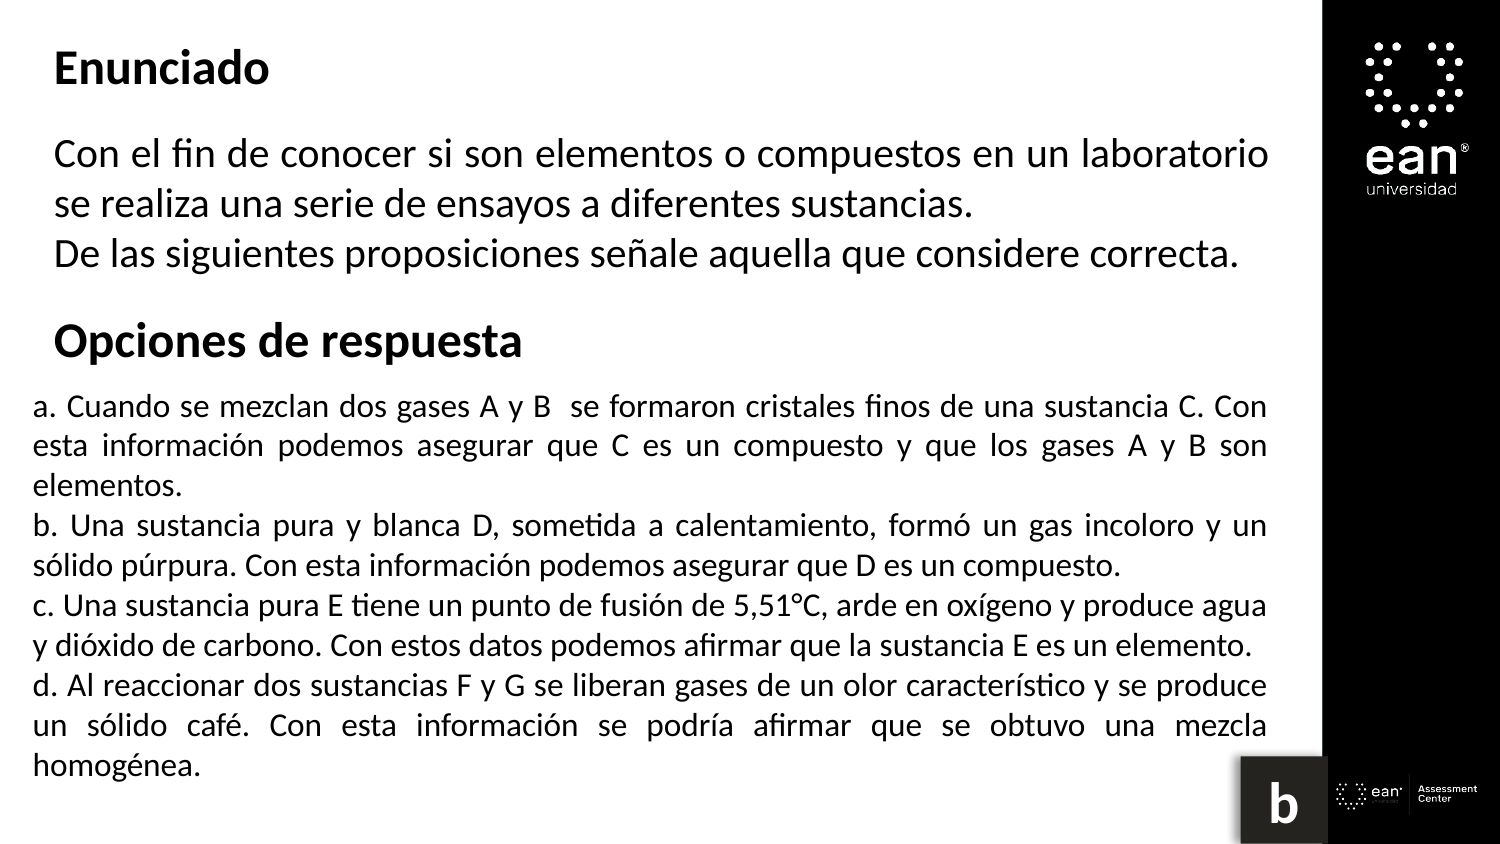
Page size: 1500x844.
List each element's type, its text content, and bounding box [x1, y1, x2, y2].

text_box Enunciado [39, 27, 797, 102]
picture [0, 0, 1500, 844]
text_box b [1239, 754, 1330, 844]
text_box a. Cuando se mezclan dos gases A y B se formaron cristales finos de una sustancia C. Con esta información podemos asegurar que C es un compuesto y que los gases A y B son elementos. b. Una sustancia pura y blanca D, sometida a calentamiento, formó un gas incoloro y un sólido púrpura. Con esta información podemos asegurar que D es un compuesto. c. Una sustancia pura E tiene un punto de fusión de 5,51°C, arde en oxígeno y produce agua y dióxido de carbono. Con estos datos podemos afirmar que la sustancia E es un elemento. d. Al reaccionar dos sustancias F y G se liberan gases de un olor característico y se produce un sólido café. Con esta información se podría afirmar que se obtuvo una mezcla homogénea. [18, 376, 1285, 791]
text_box Opciones de respuesta [39, 300, 797, 376]
text_box Con el fin de conocer si son elementos o compuestos en un laboratorio se realiza una serie de ensayos a diferentes sustancias. De las siguientes proposiciones señale aquella que considere correcta. [39, 118, 1285, 284]
